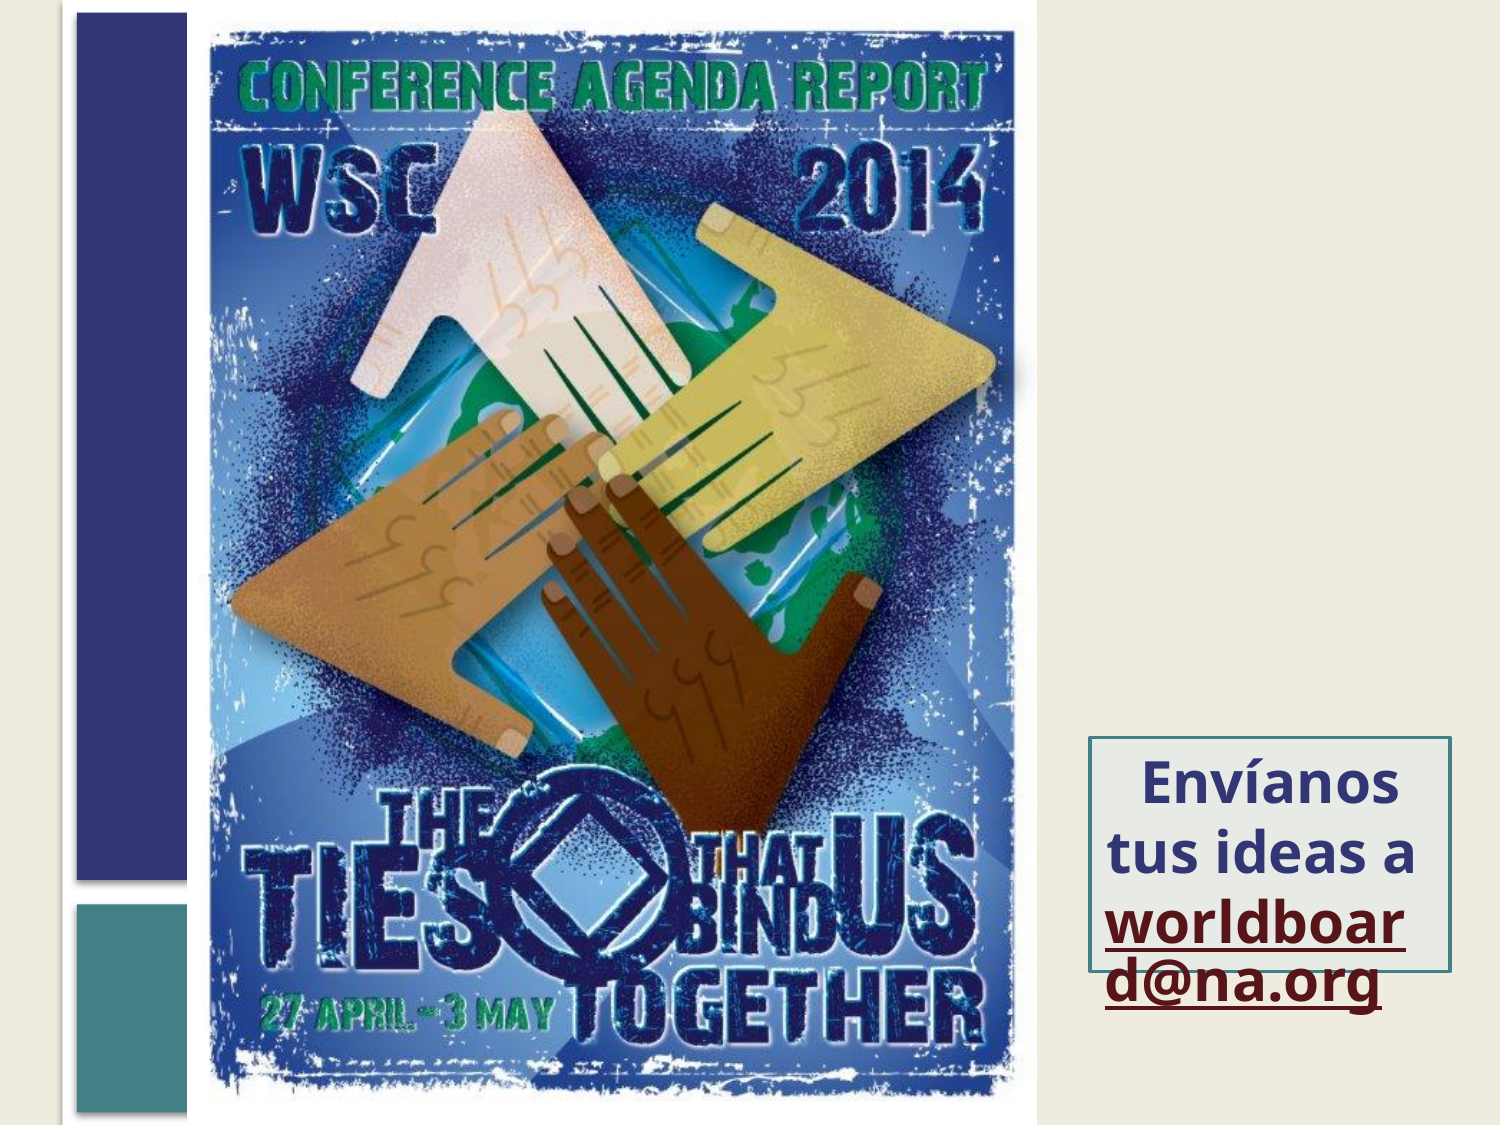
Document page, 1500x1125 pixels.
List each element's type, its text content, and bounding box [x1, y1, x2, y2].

text_box Envíanos tus ideas a worldboard@na.org [1090, 737, 1450, 972]
picture [187, 0, 1038, 1125]
